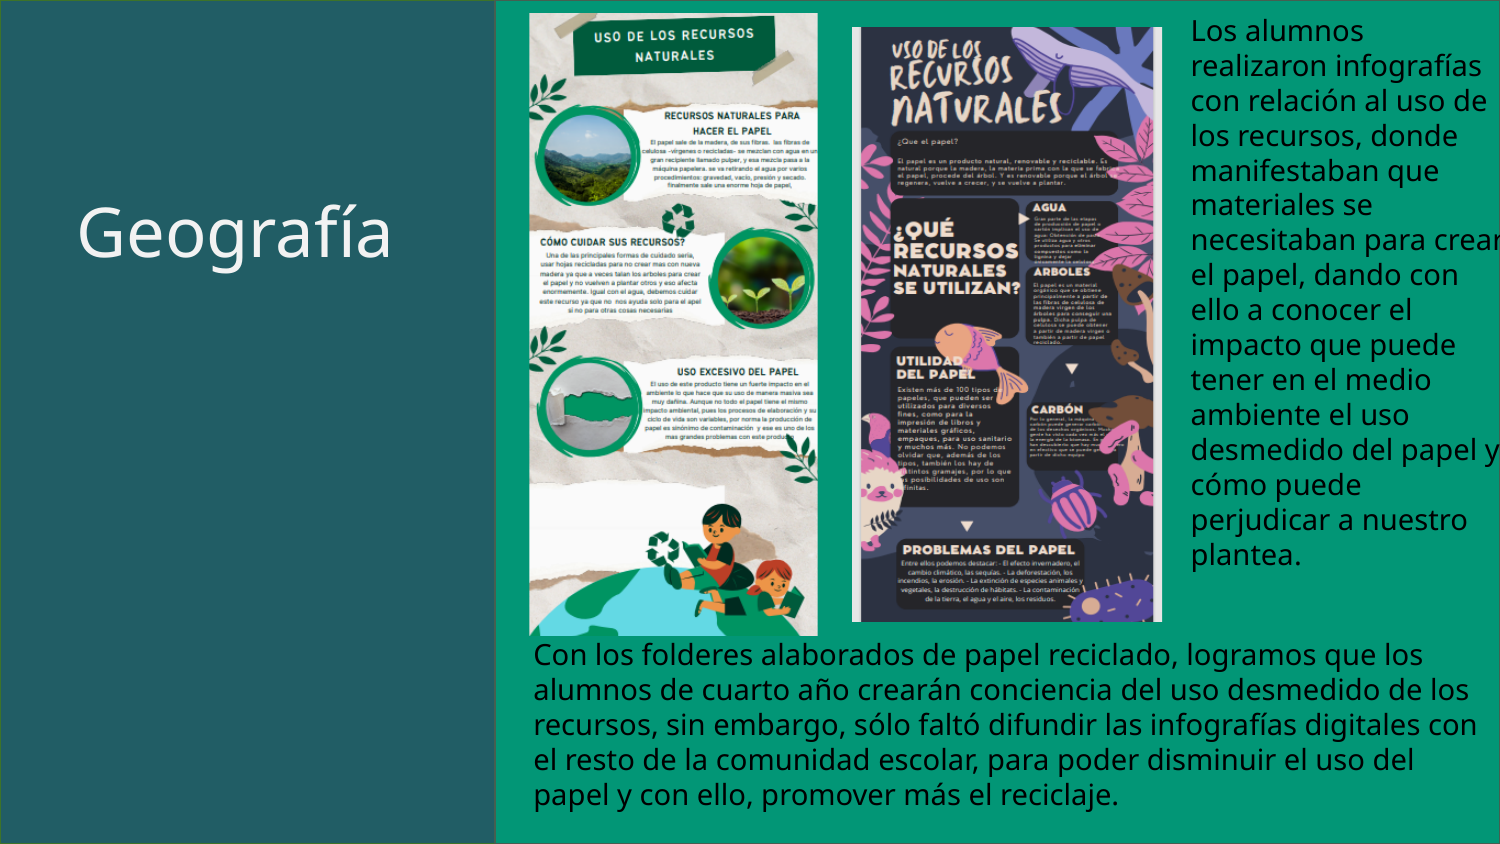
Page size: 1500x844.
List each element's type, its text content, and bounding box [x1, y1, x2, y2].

text_box [494, 752, 1500, 844]
text_box [0, 0, 494, 844]
text_box [494, 0, 1175, 98]
text_box Los alumnos realizaron infografías con relación al uso de los recursos, donde manifestaban que materiales se necesitaban para crear el papel, dando con ello a conocer el impacto que puede tener en el medio ambiente el uso desmedido del papel y cómo puede perjudicar a nuestro plantea. [1175, 0, 1500, 621]
text_box Con los folderes alaborados de papel reciclado, logramos que los alumnos de cuarto año crearán conciencia del uso desmedido de los recursos, sin embargo, sólo faltó difundir las infografías digitales con el resto de la comunidad escolar, para poder disminuir el uso del papel y con ello, promover más el reciclaje. [518, 621, 1500, 799]
picture [494, 13, 1306, 745]
text_box Geografía [65, 73, 476, 636]
